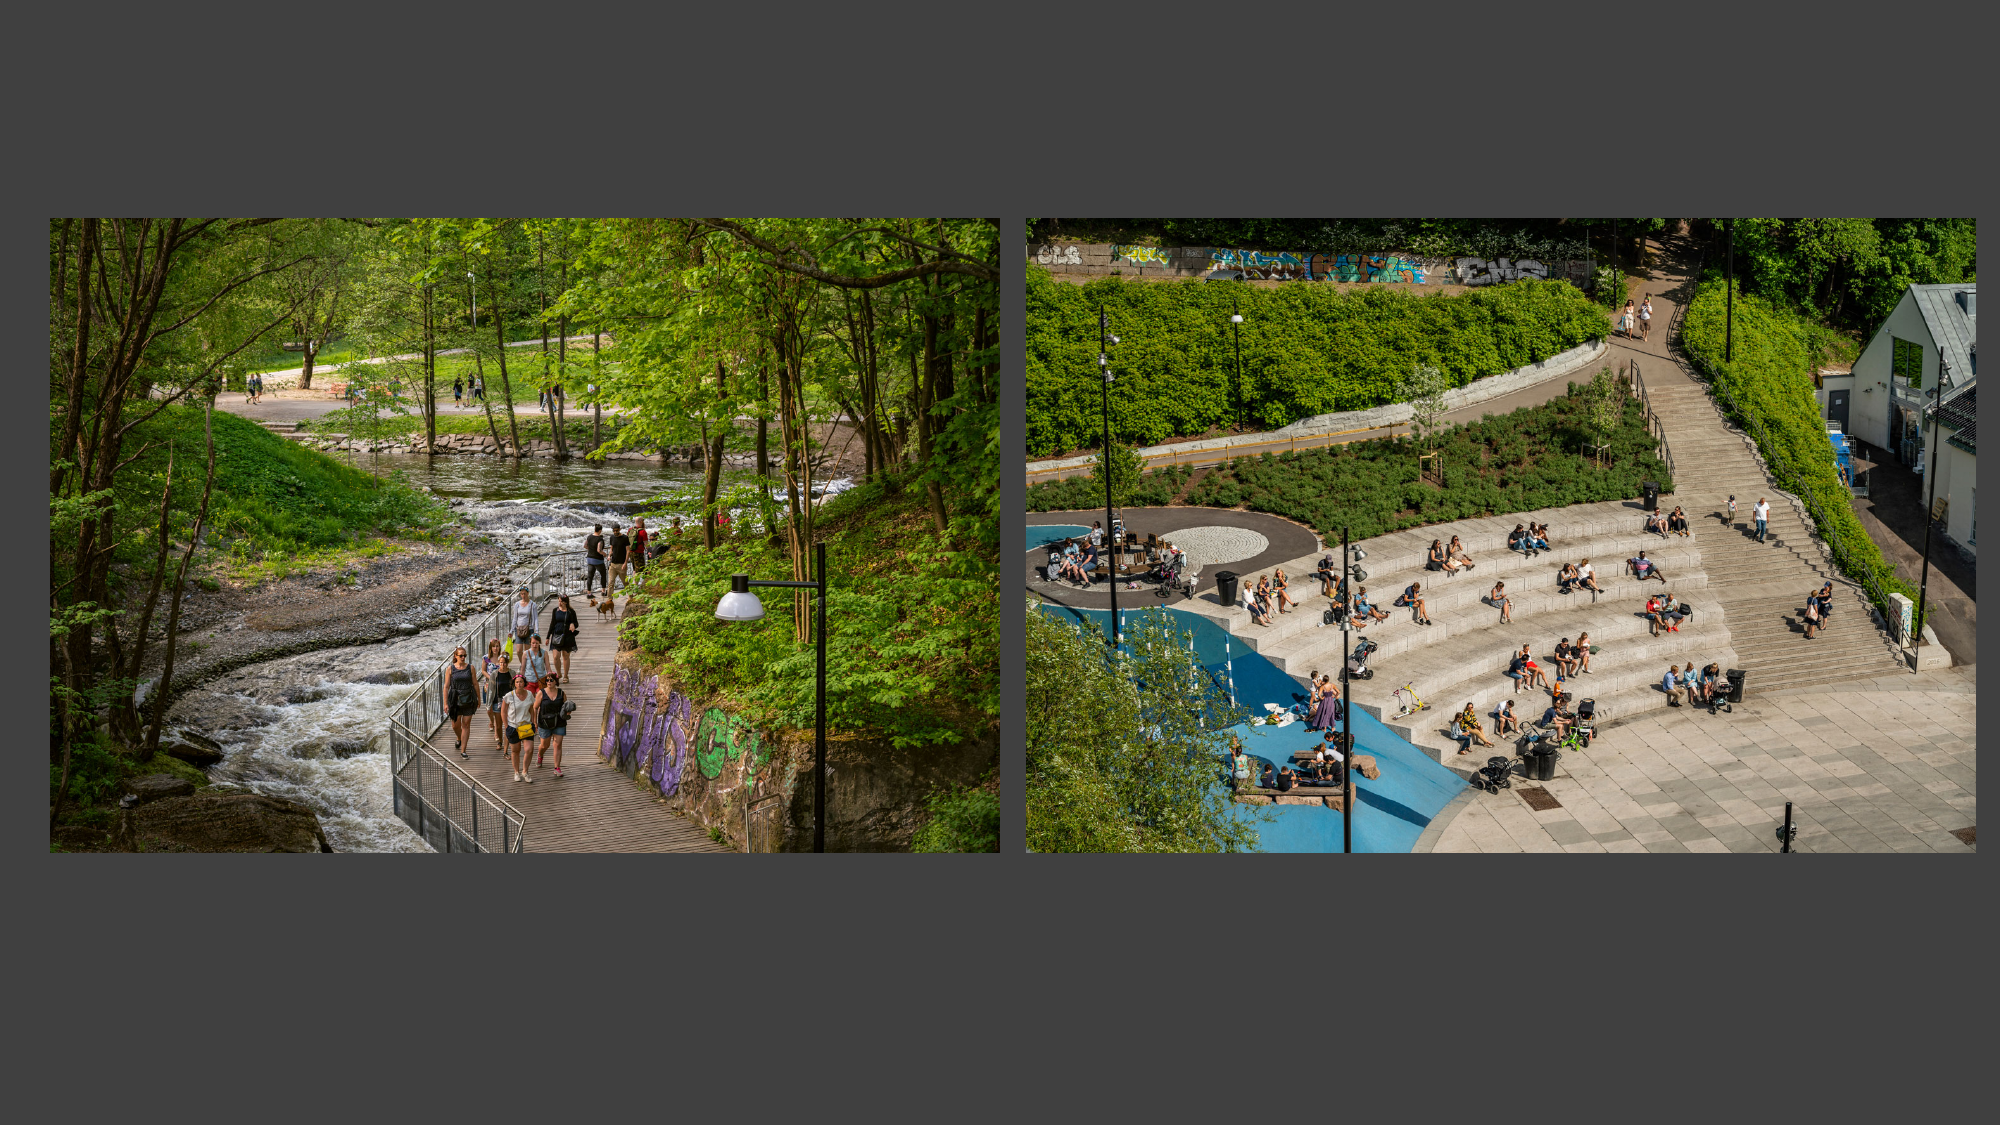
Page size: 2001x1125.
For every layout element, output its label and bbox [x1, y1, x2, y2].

picture [50, 218, 1000, 853]
picture [1026, 218, 1976, 853]
